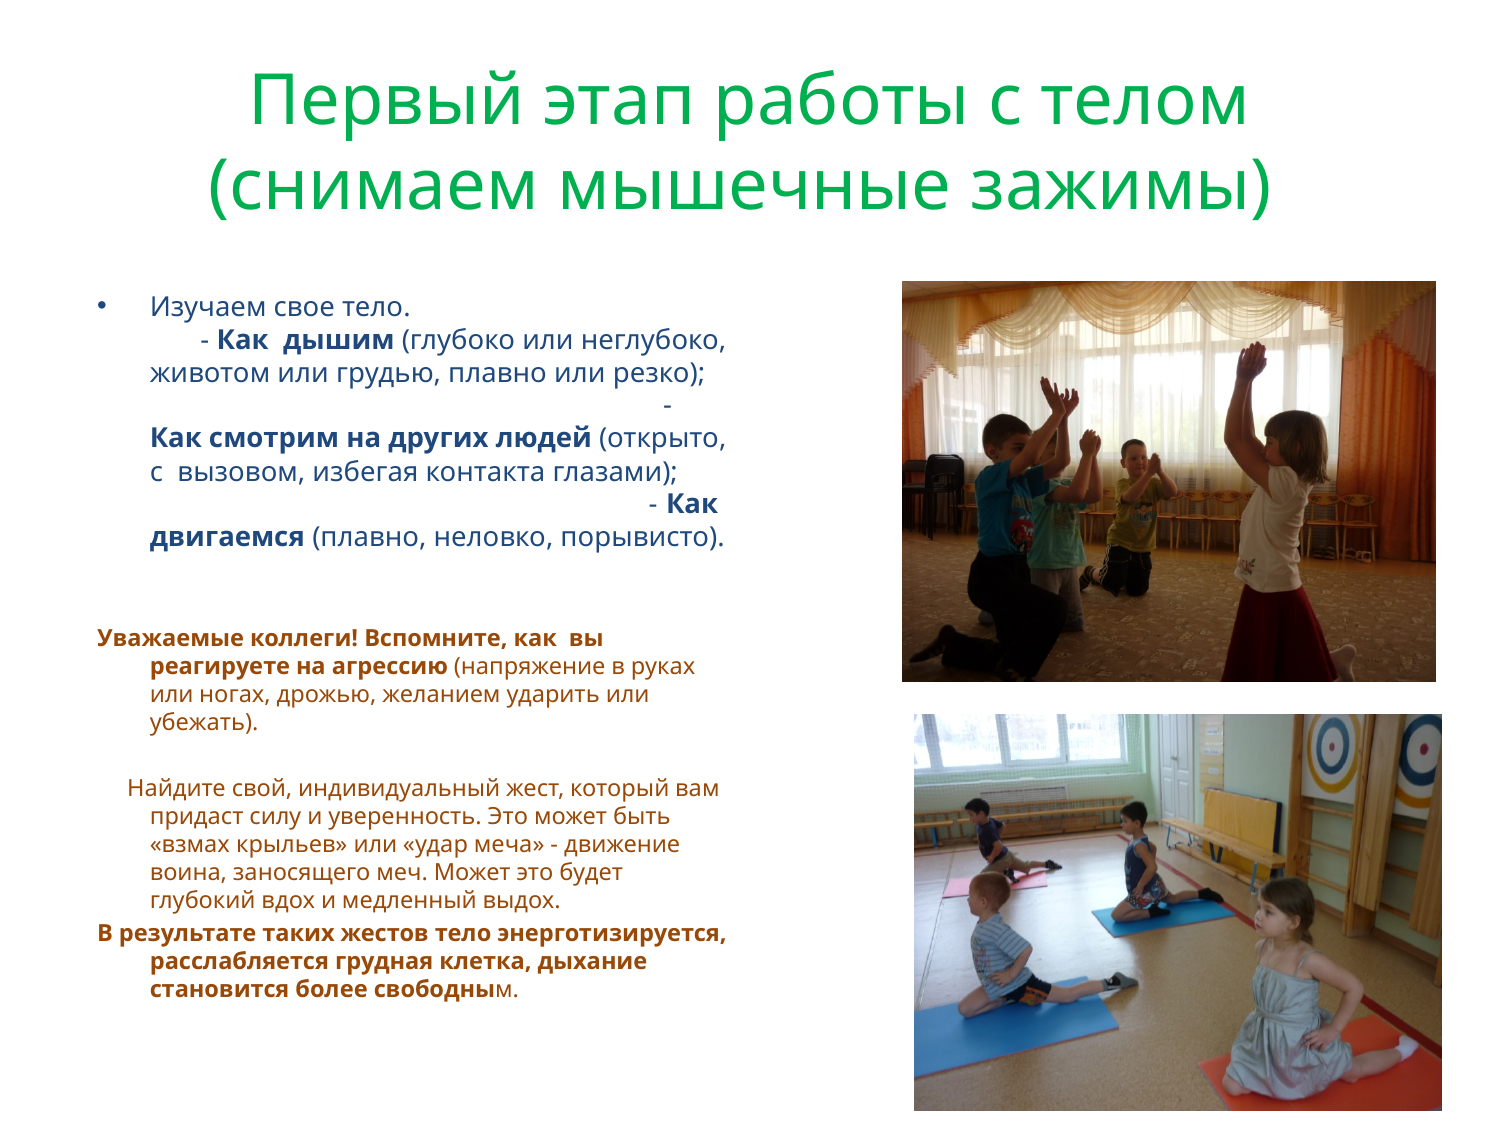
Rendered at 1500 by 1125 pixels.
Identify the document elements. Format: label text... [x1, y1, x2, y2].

title Первый этап работы с телом (снимаем мышечные зажимы) [75, 45, 1425, 233]
picture [913, 714, 1442, 1111]
list Изучаем свое тело. - Как дышим (глубоко или неглубоко, животом или грудью, плавно или резко); - Как смотрим на других людей (открыто, с вызовом, избегая контакта глазами); - Как двигаемся (плавно, неловко, порывисто). Уважаемые коллеги! Вспомните, как вы реагируете на агрессию (напряжение в руках или ногах, дрожью, желанием ударить или убежать). Найдите свой, индивидуальный жест, который вам придаст силу и уверенность. Это может быть «взмах крыльев» или «удар меча» - движение воина, заносящего меч. Может это будет глубокий вдох и медленный выдох. В результате таких жестов тело энерготизируется, расслабляется грудная клетка, дыхание становится более свободным. [82, 281, 745, 1024]
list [902, 280, 1437, 682]
